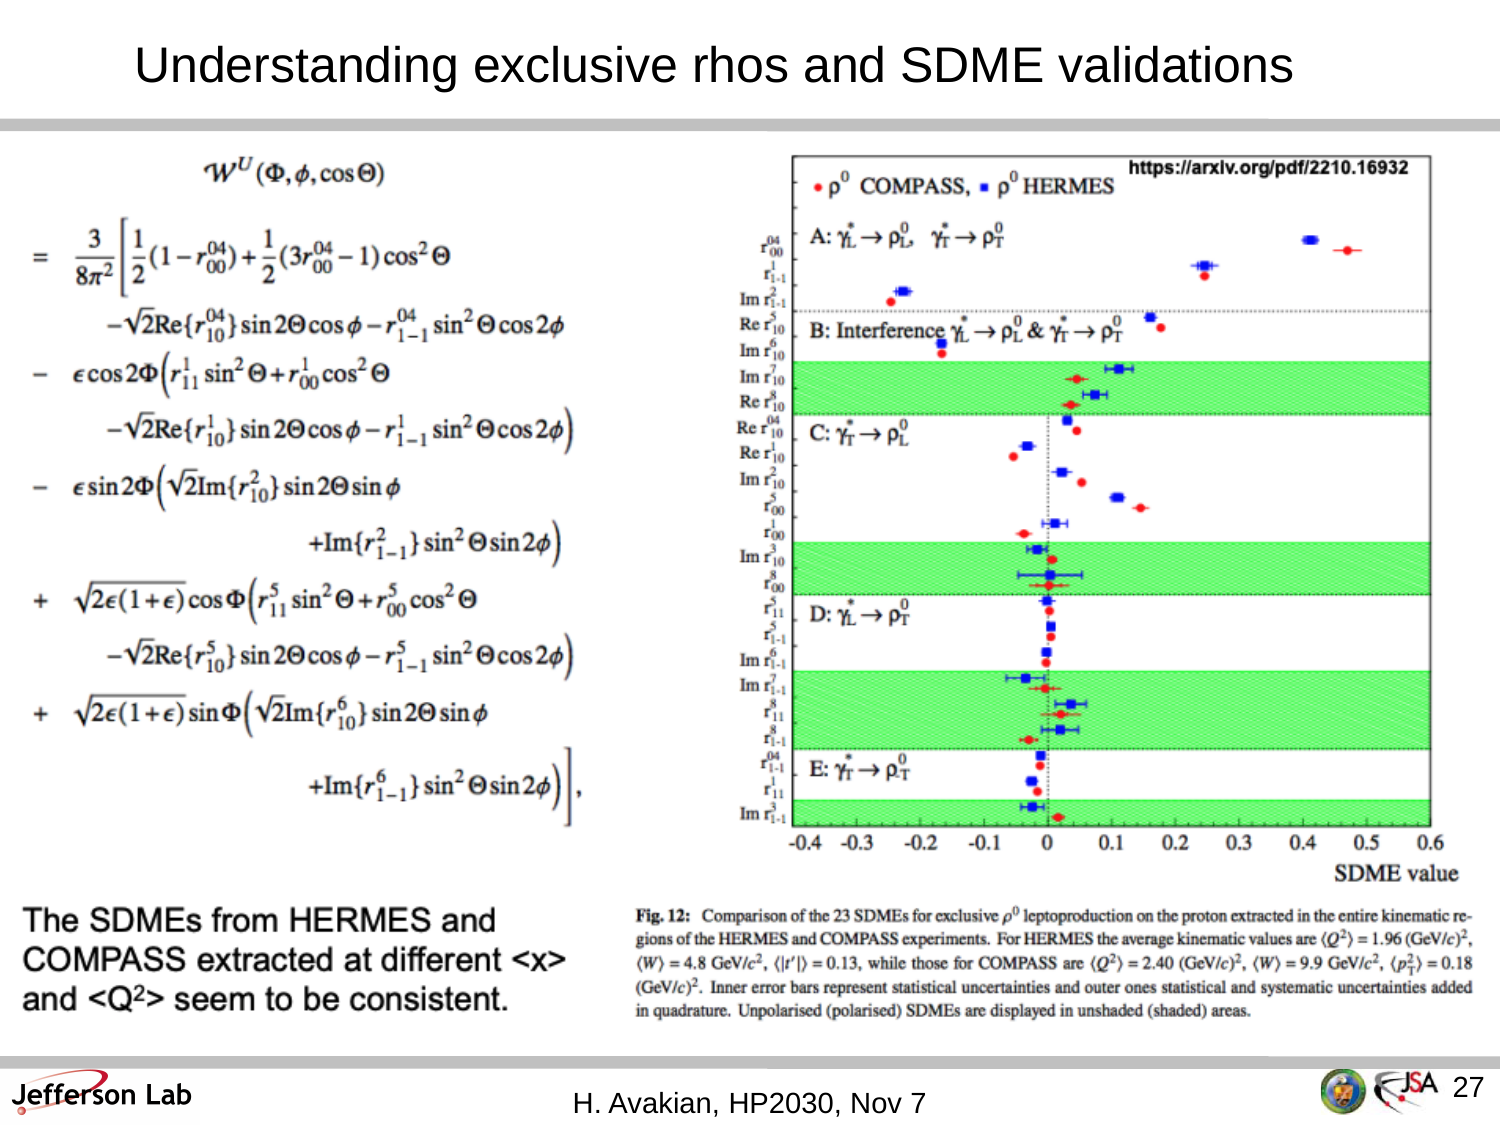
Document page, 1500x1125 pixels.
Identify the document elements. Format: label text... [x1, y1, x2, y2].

picture [0, 1069, 200, 1125]
slide_number 27 [1387, 1060, 1500, 1114]
footer H. Avakian, HP2030, Nov 7 [512, 1076, 988, 1118]
text_box Understanding exclusive rhos and SDME validations [119, 24, 1310, 100]
picture [0, 134, 1496, 1050]
